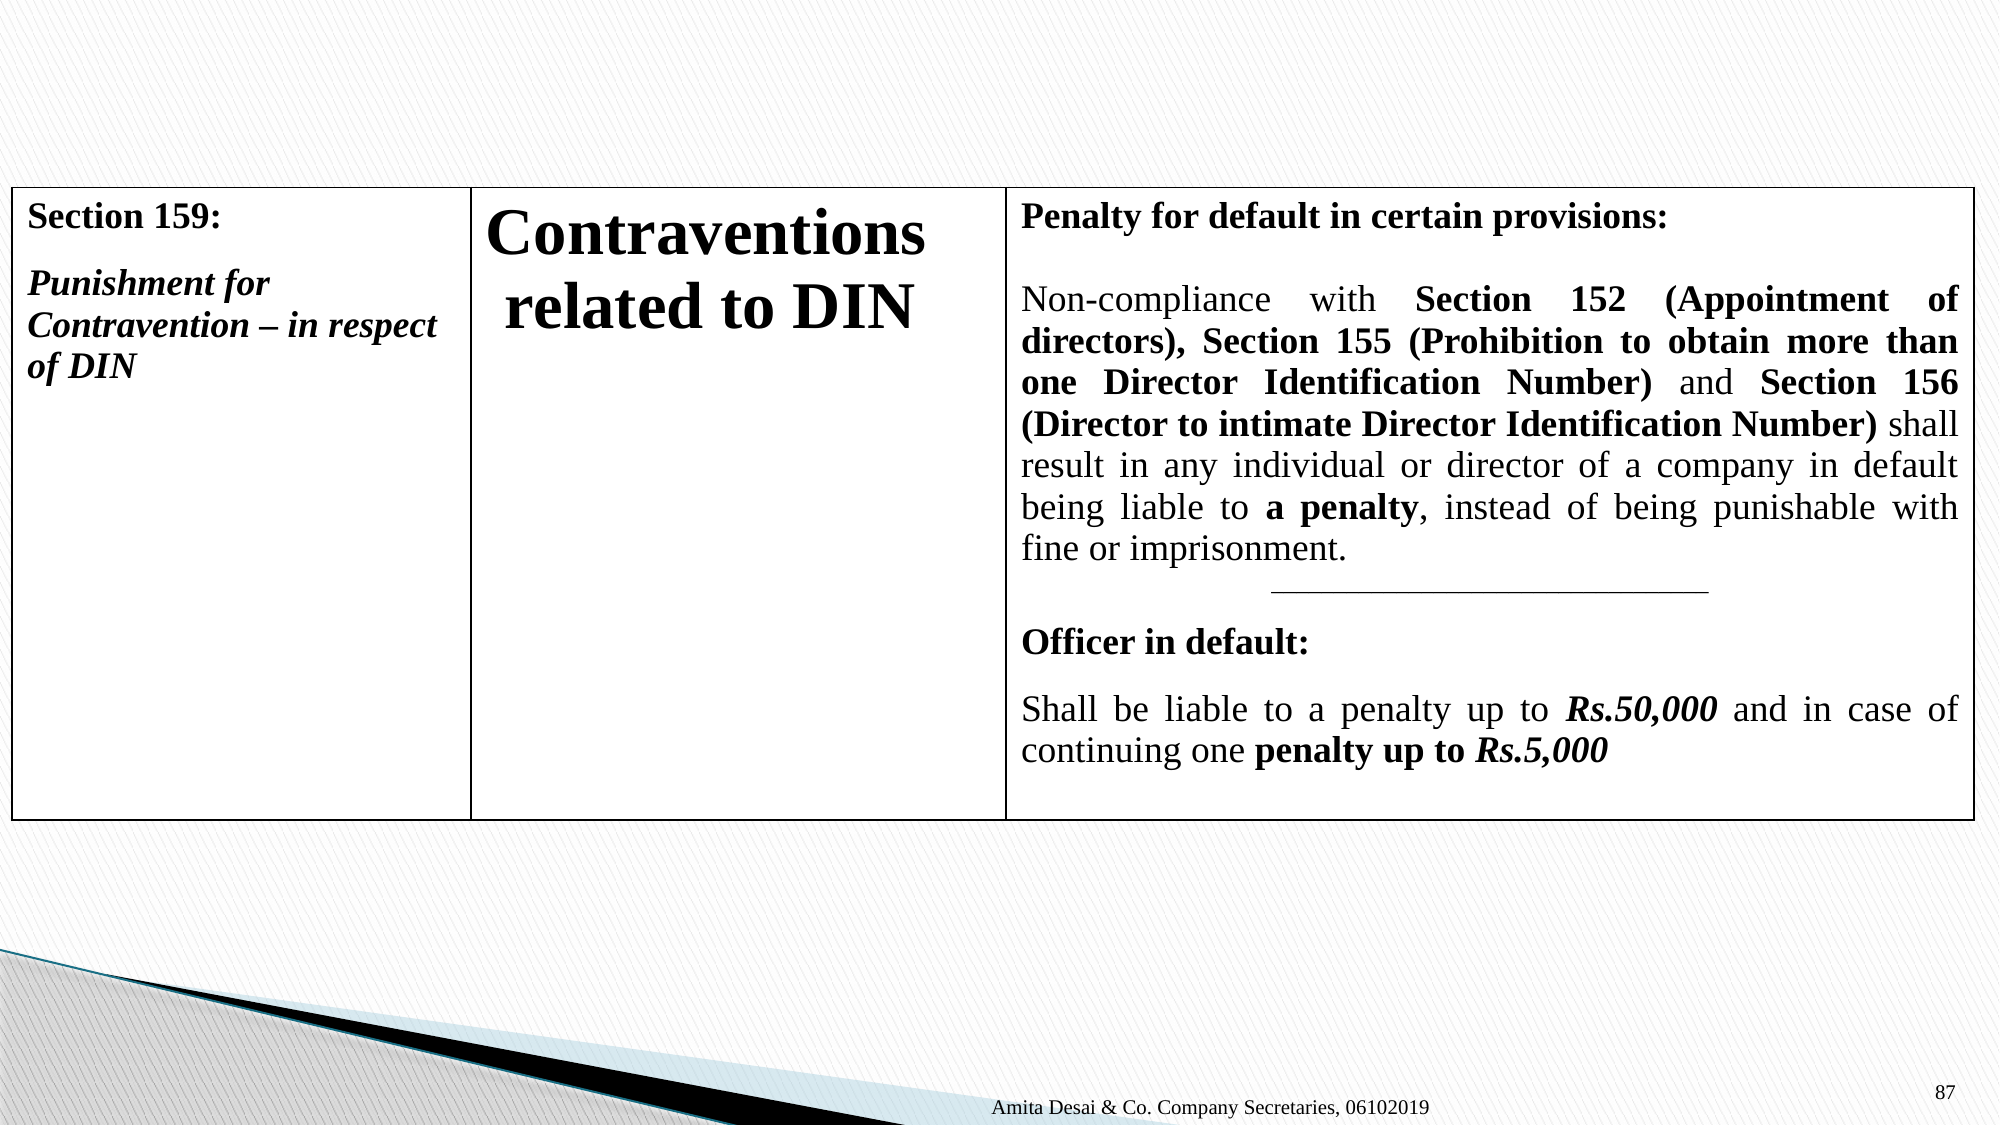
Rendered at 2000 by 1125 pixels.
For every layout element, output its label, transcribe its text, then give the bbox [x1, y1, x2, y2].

footer Amita Desai & Co. Company Secretaries, 06102019 [651, 1066, 1450, 1125]
table_header Penalty for default in certain provisions: Non-compliance with Section 152 (Appointment of directors), Section 155 (Prohibition to obtain more than one Director Identification Number) and Section 156 (Director to intimate Director Identification Number) shall result in any individual or director of a company in default being liable to a penalty, instead of being punishable with fine or imprisonment. ___________________________________ Officer in default: Shall be liable to a penalty up to Rs.50,000 and in case of continuing one penalty up to Rs.5,000 [1007, 188, 1973, 819]
slide_number 87 [1890, 1051, 1971, 1112]
table_header Section 159: Punishment for Contravention – in respect of DIN [13, 188, 470, 819]
table_header Contraventions related to DIN [472, 188, 1005, 819]
